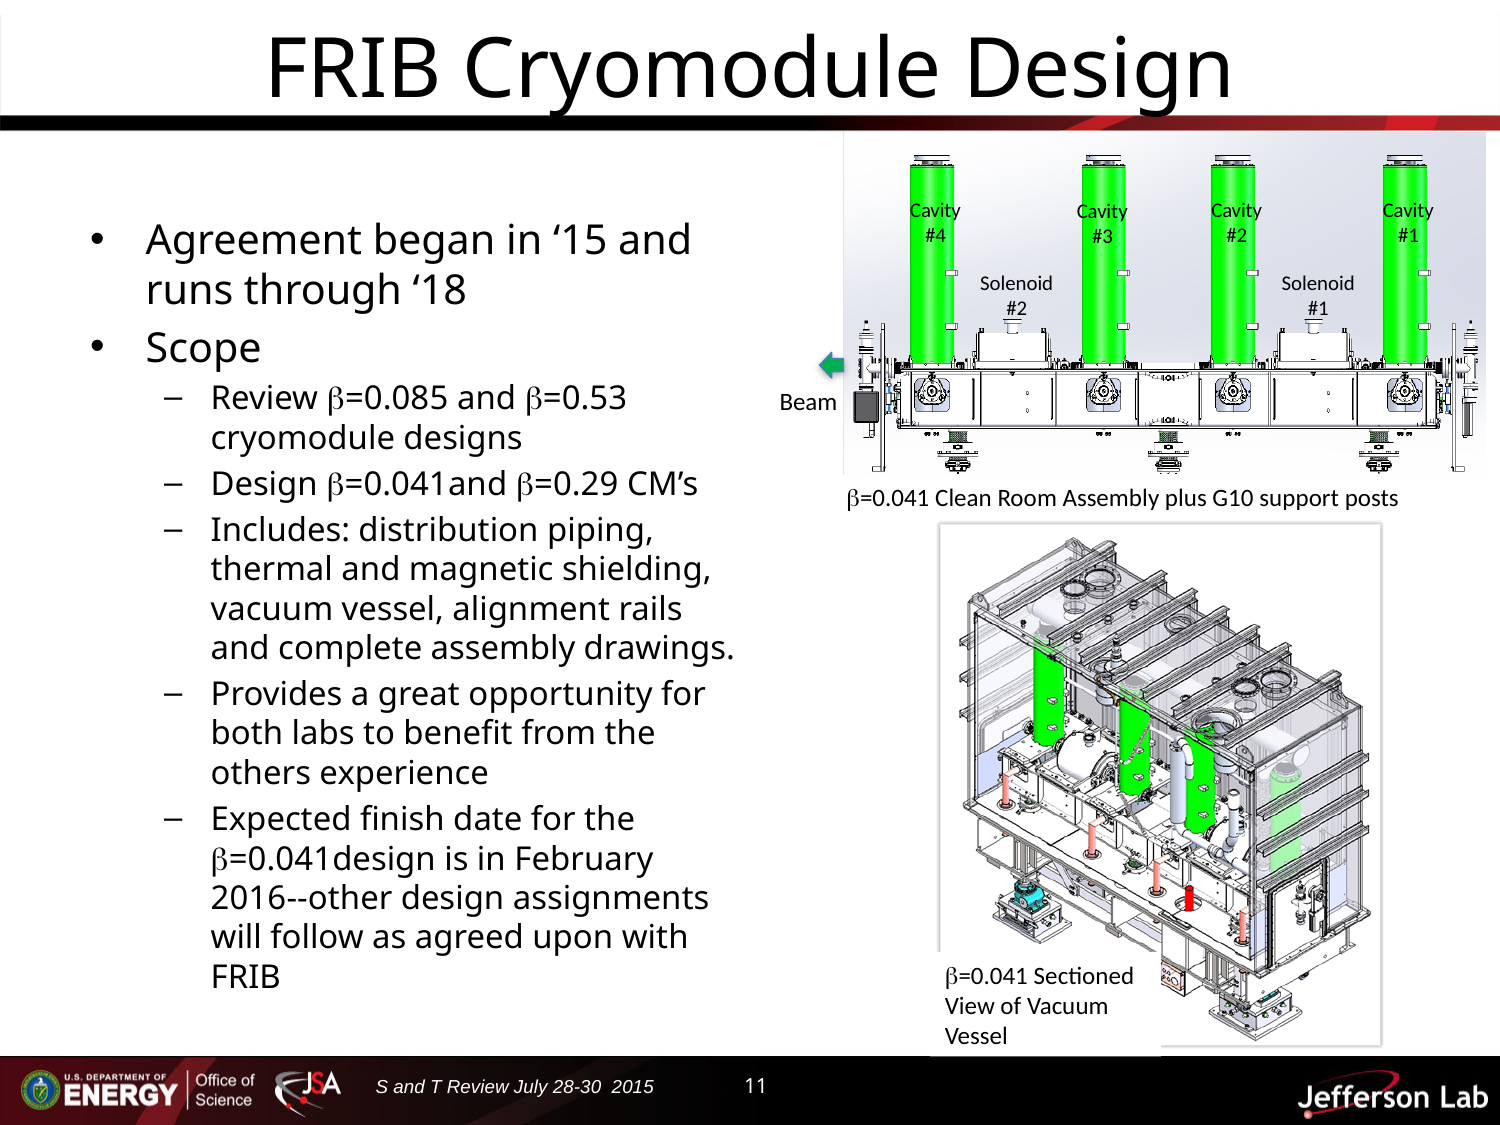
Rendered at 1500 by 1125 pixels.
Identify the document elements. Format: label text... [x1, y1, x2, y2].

footer S and T Review July 28-30 2015 [360, 1067, 672, 1114]
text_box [764, 132, 1500, 520]
slide_number 11 [708, 1070, 804, 1103]
list Agreement began in ‘15 and runs through ‘18 Scope Review =0.085 and =0.53 cryomodule designs Design =0.041and =0.29 CM’s Includes: distribution piping, thermal and magnetic shielding, vacuum vessel, alignment rails and complete assembly drawings. Provides a great opportunity for both labs to benefit from the others experience Expected finish date for the =0.041design is in February 2016--other design assignments will follow as agreed upon with FRIB [75, 148, 765, 1005]
title FRIB Cryomodule Design [75, 31, 1425, 98]
picture [0, 0, 1500, 1125]
